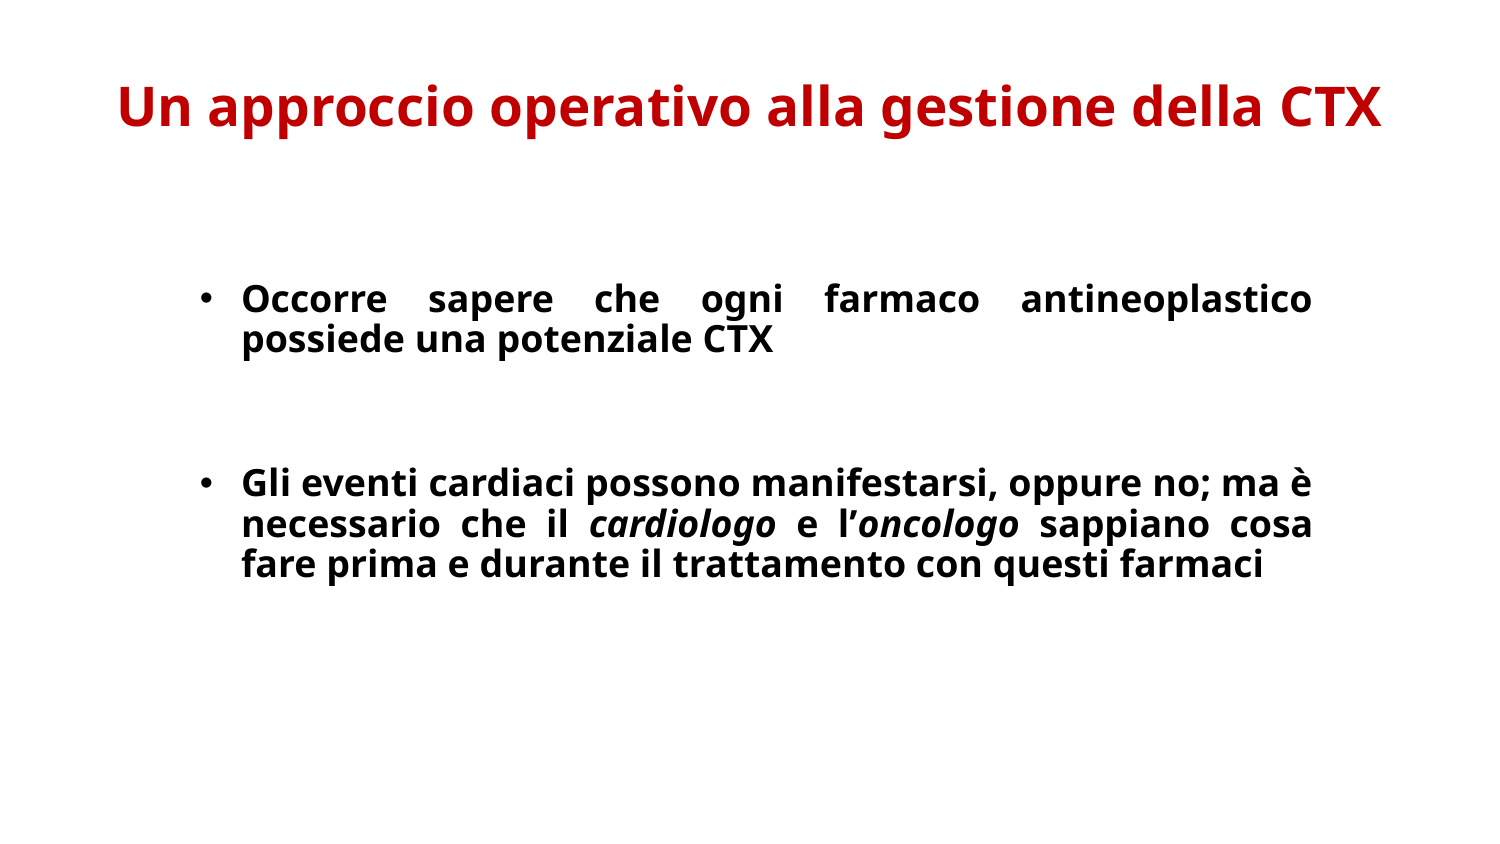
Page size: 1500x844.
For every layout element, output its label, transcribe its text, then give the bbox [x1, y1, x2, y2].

title Un approccio operativo alla gestione della CTX [75, 33, 1425, 175]
list Occorre sapere che ogni farmaco antineoplastico possiede una potenziale CTX Gli eventi cardiaci possono manifestarsi, oppure no; ma è necessario che il cardiologo e l’oncologo sappiano cosa fare prima e durante il trattamento con questi farmaci [183, 272, 1329, 741]
